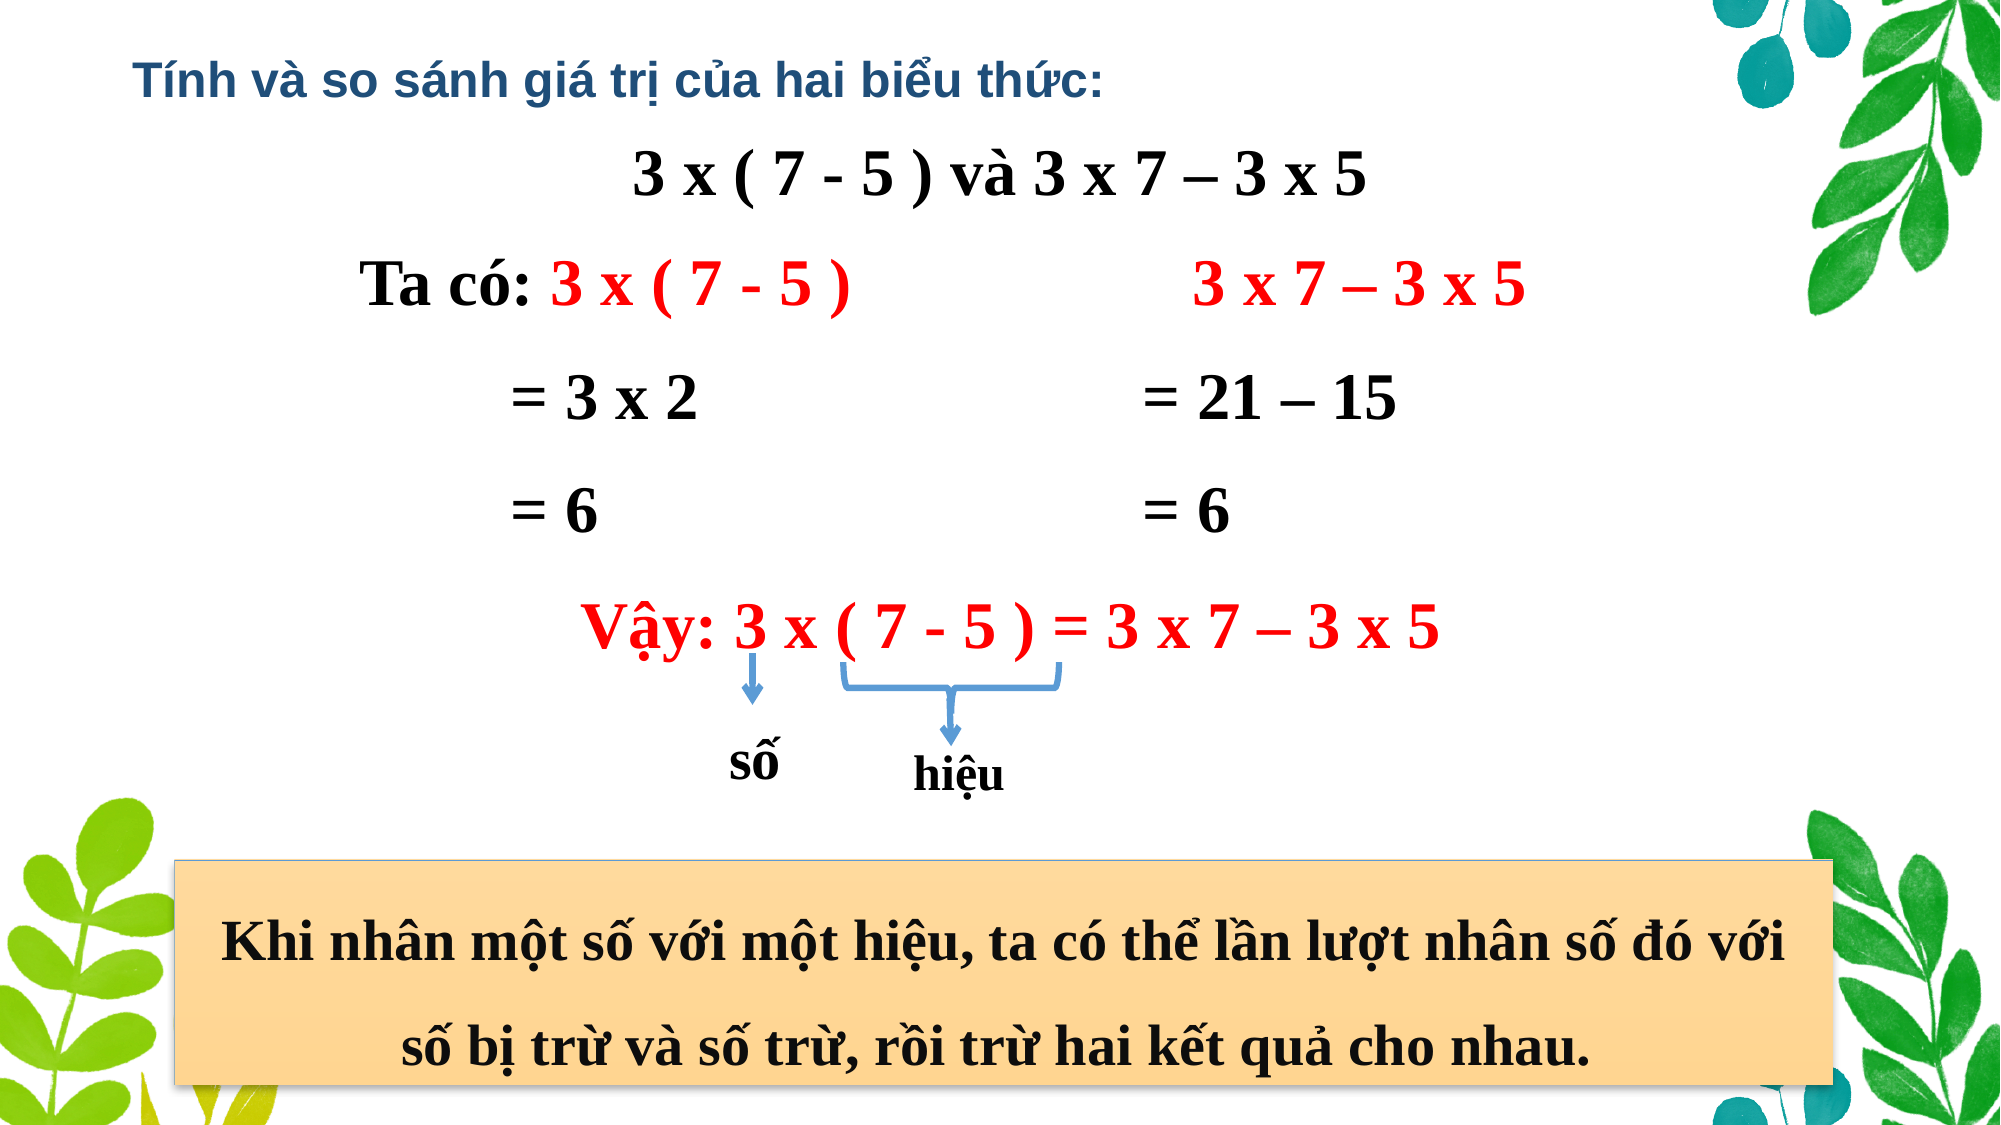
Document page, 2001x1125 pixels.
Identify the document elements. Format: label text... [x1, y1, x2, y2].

text_box hiệu [856, 733, 1063, 808]
text_box Ta có: 3 x ( 7 - 5 ) = 3 x 2 = 6 [328, 231, 985, 554]
text_box Khi nhân một số với một hiệu, ta có thể lần lượt nhân số đó với số bị trừ và số trừ, rồi trừ hai kết quả cho nhau. [310, 859, 1690, 1085]
text_box [842, 662, 1060, 705]
picture [0, 776, 310, 1125]
text_box Tính và so sánh giá trị của hai biểu thức: [117, 40, 1226, 115]
picture [1690, 759, 2000, 1125]
picture [1690, 0, 2001, 366]
text_box 3 x ( 7 - 5 ) và 3 x 7 – 3 x 5 [465, 121, 1504, 217]
text_box số [714, 713, 818, 799]
text_box 3 x 7 – 3 x 5 = 21 – 15 = 6 [1127, 231, 1691, 553]
text_box Vậy: 3 x ( 7 - 5 ) = 3 x 7 – 3 x 5 [484, 574, 1523, 670]
